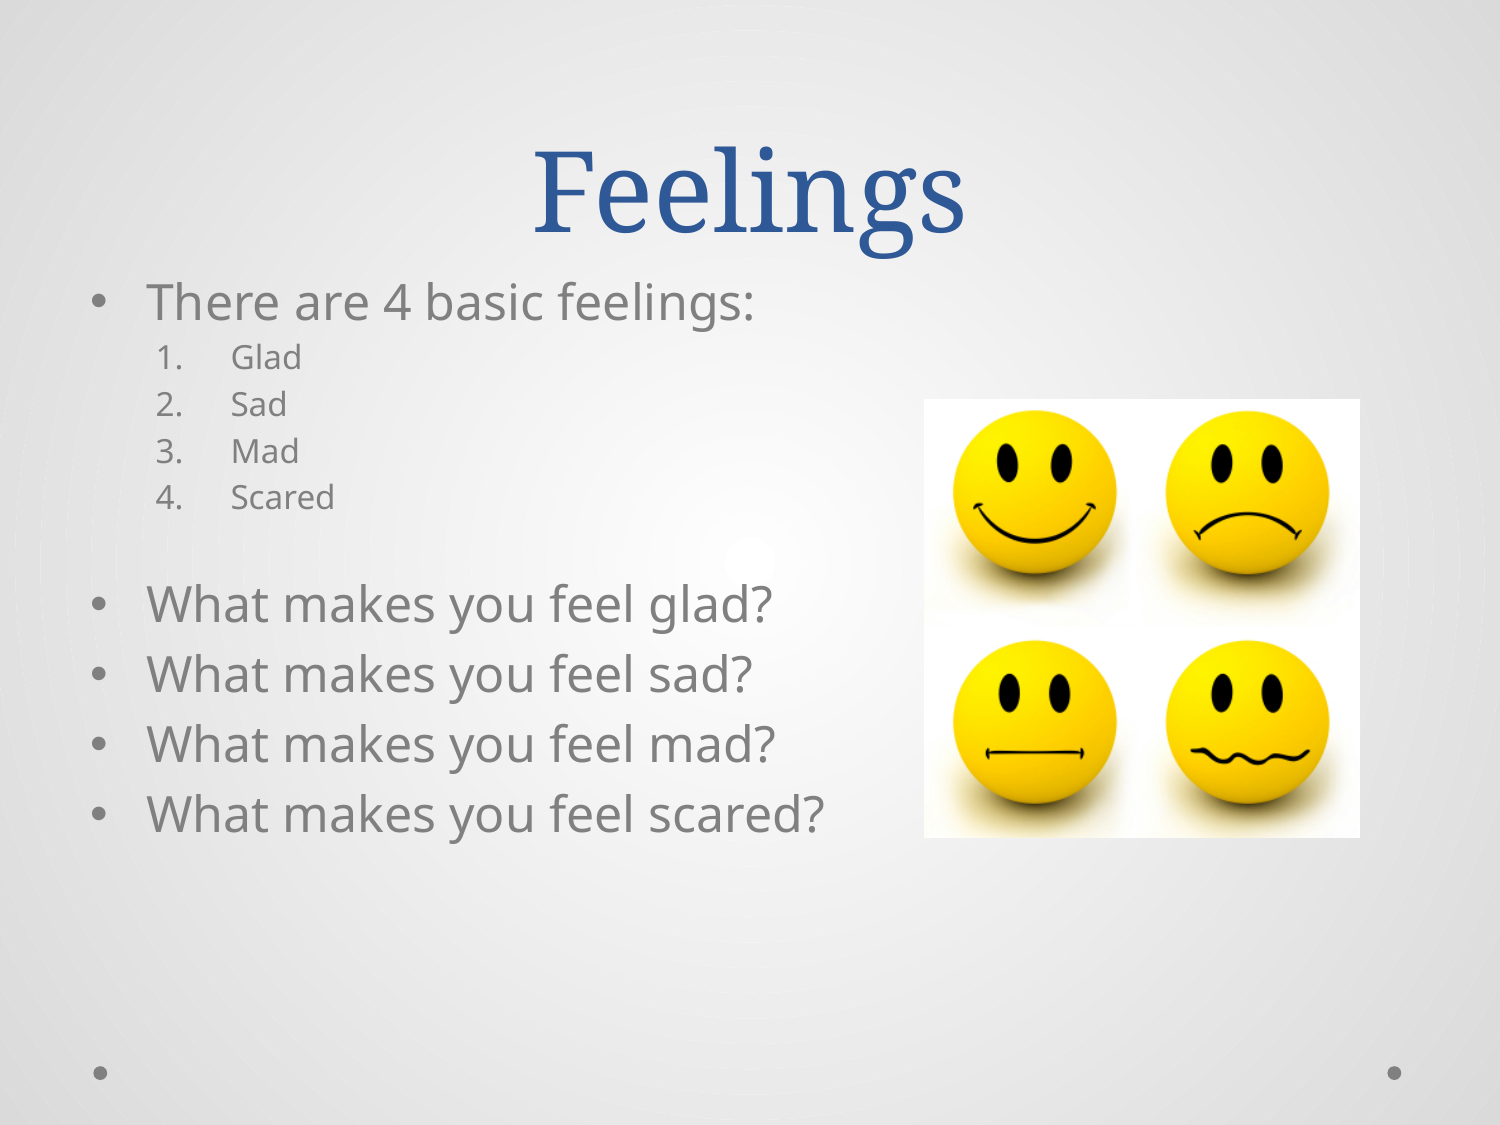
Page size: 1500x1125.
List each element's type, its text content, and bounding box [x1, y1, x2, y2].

list There are 4 basic feelings: Glad Sad Mad Scared What makes you feel glad? What makes you feel sad? What makes you feel mad? What makes you feel scared? [75, 262, 1425, 1005]
picture [924, 399, 1360, 839]
title Feelings [75, 0, 1425, 262]
